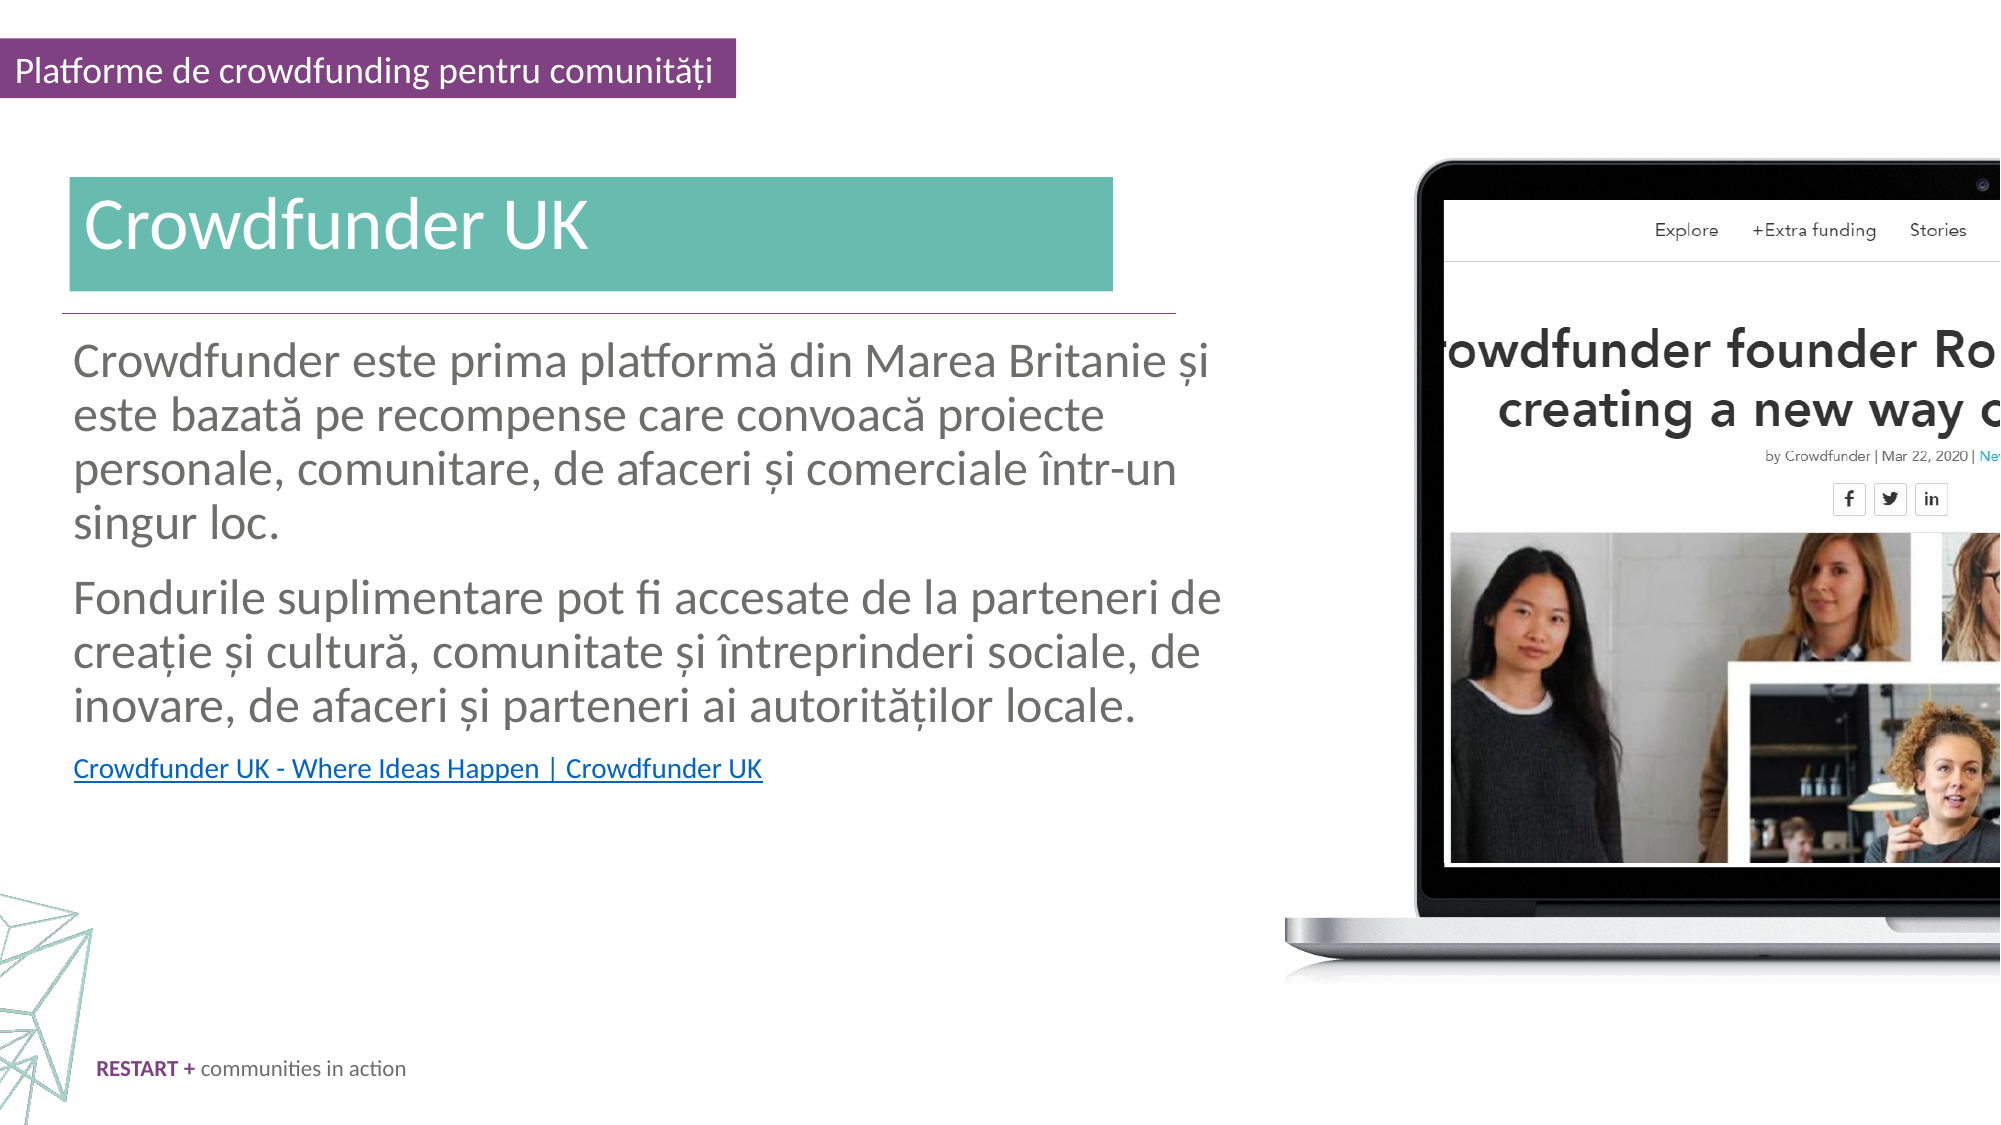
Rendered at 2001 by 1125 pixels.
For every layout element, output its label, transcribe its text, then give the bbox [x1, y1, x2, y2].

text_box Platforme de crowdfunding pentru comunități [0, 38, 737, 99]
list Crowdfunder UK [69, 177, 1114, 292]
picture [0, 869, 93, 1125]
list Crowdfunder este prima platformă din Marea Britanie și este bazată pe recompense care convoacă proiecte personale, comunitare, de afaceri și comerciale într-un singur loc. Fondurile suplimentare pot fi accesate de la parteneri de creație și cultură, comunitate și întreprinderi sociale, de inovare, de afaceri și parteneri ai autorităților locale. Crowdfunder UK - Where Ideas Happen | Crowdfunder UK [58, 326, 1243, 925]
picture [1218, 121, 2000, 1043]
